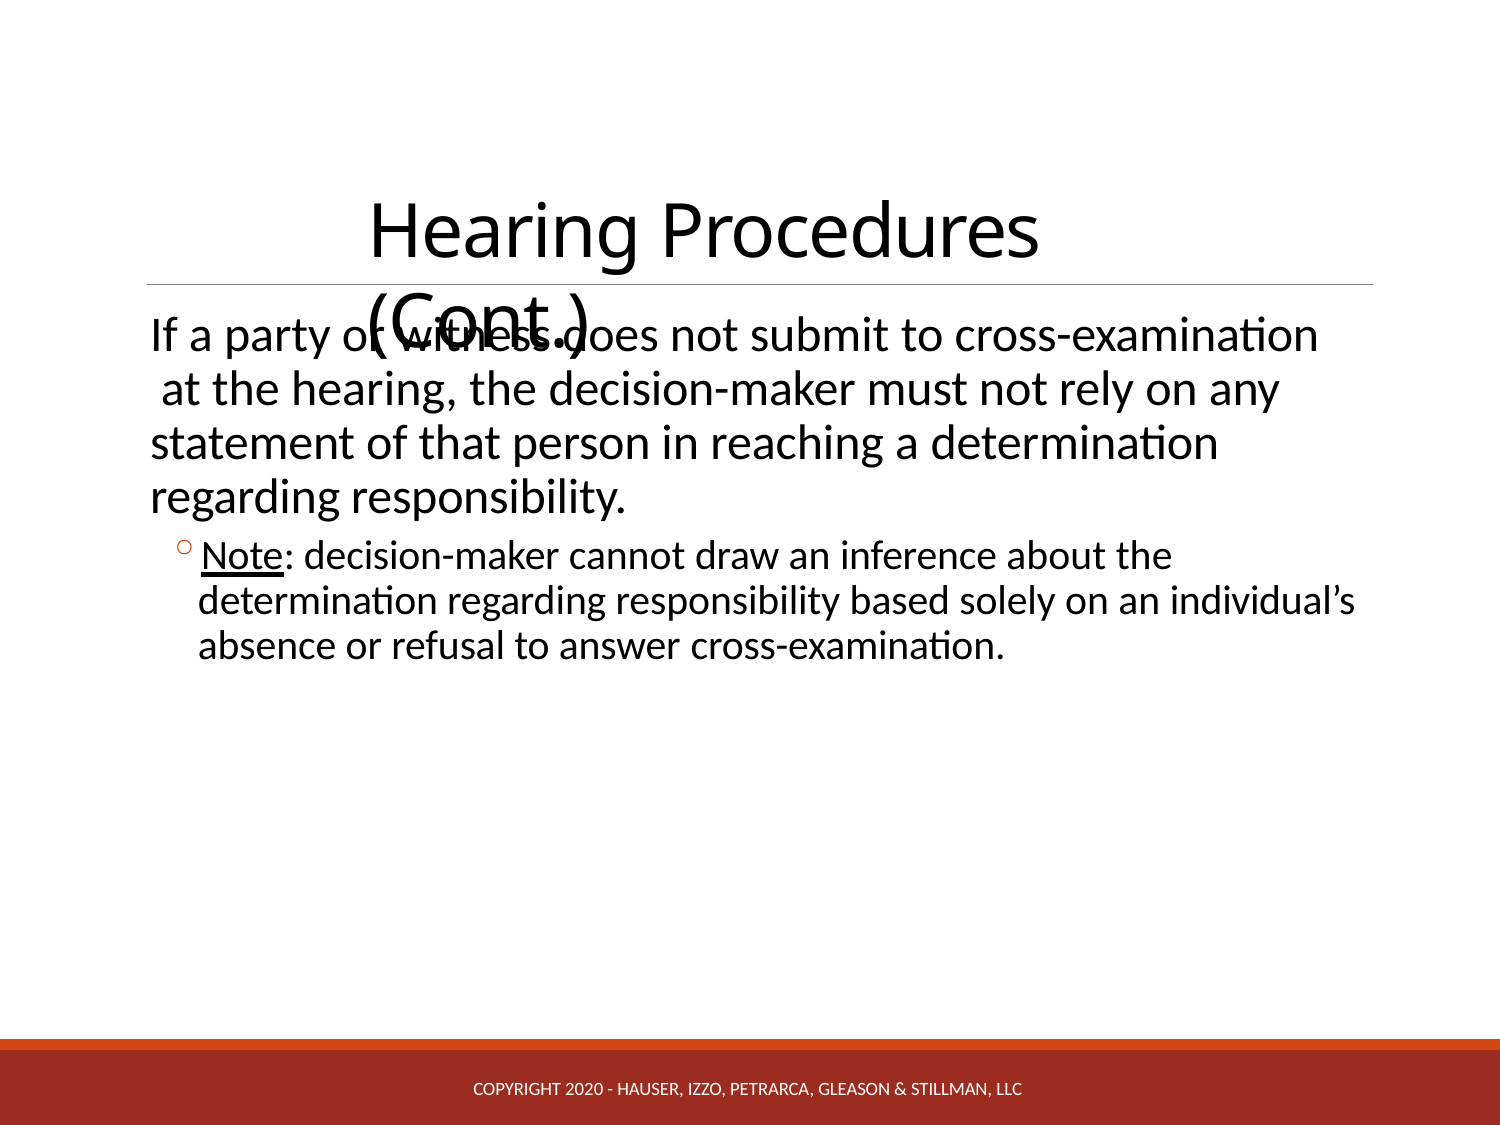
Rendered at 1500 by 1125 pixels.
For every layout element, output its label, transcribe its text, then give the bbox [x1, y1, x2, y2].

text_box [0, 1038, 1500, 1125]
title Hearing Procedures (Cont.) [365, 180, 1143, 298]
text_box If a party or witness does not submit to cross-examination at the hearing, the decision-maker must not rely on any statement of that person in reaching a determination regarding responsibility. Note: decision-maker cannot draw an inference about the determination regarding responsibility based solely on an individual’s absence or refusal to answer cross-examination. [147, 298, 1369, 668]
